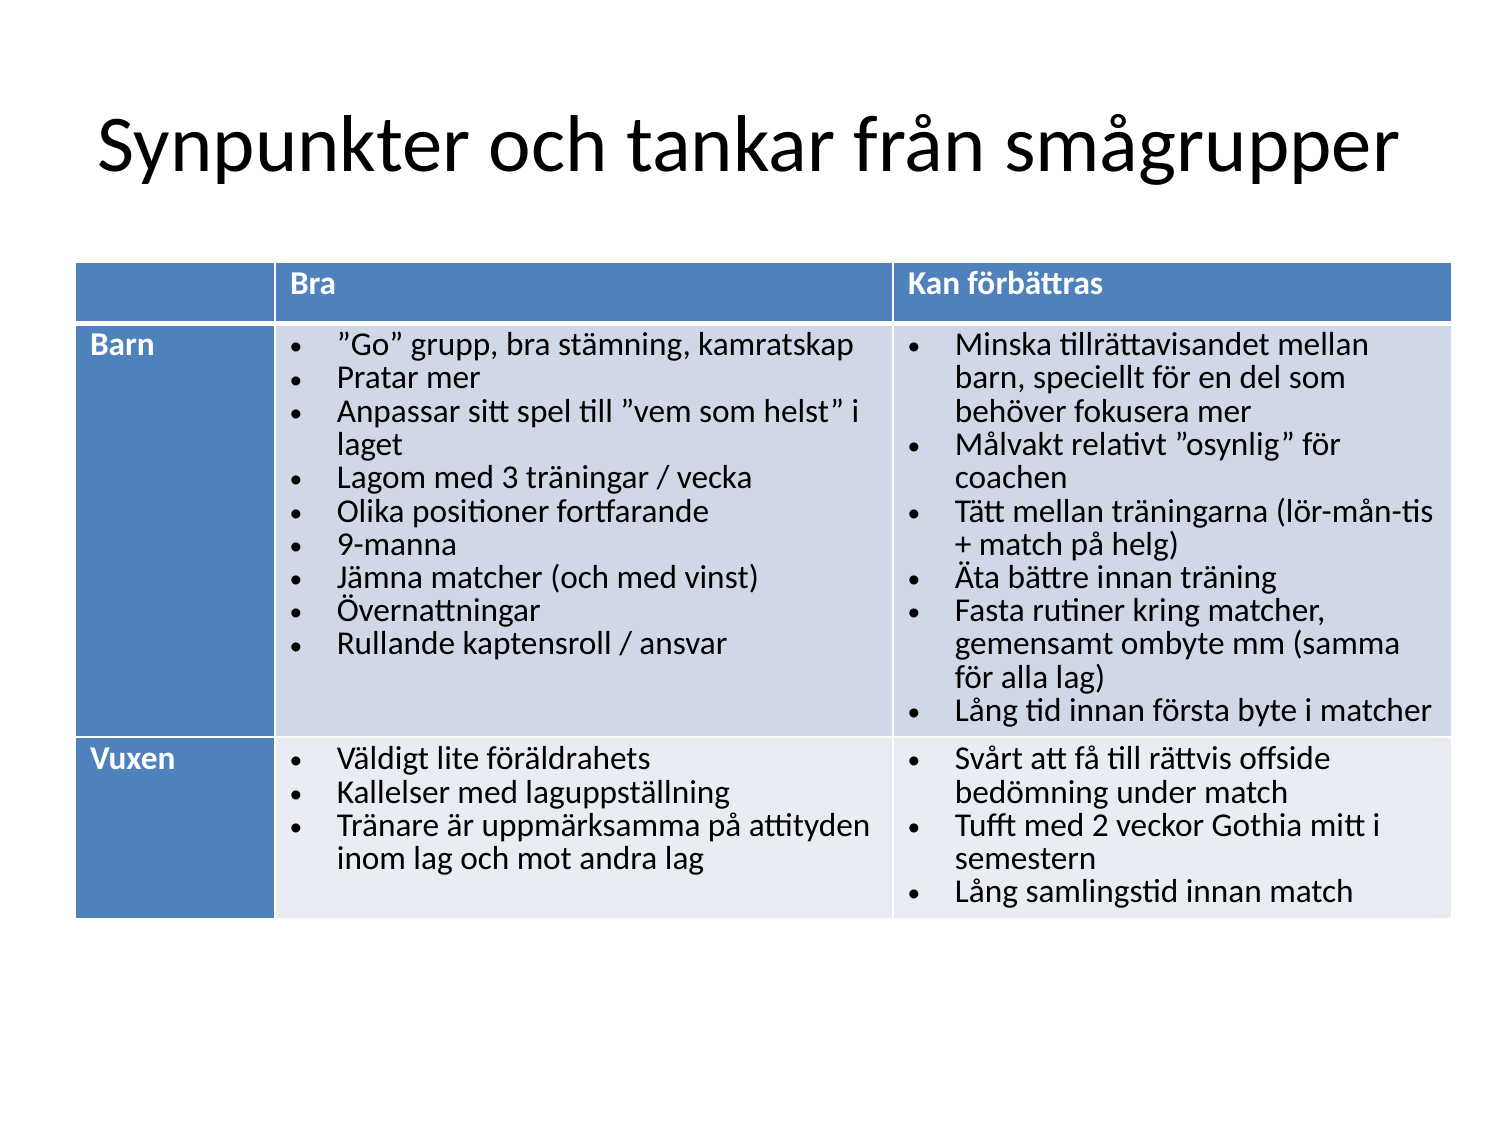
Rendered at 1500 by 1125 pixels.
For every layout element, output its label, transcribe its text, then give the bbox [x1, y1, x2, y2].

table_header [76, 263, 274, 321]
table_header Bra [276, 263, 892, 321]
table_header Kan förbättras [894, 263, 1451, 321]
table_cell Vuxen [76, 738, 274, 918]
table_cell Minska tillrättavisandet mellan barn, speciellt för en del som behöver fokusera mer Målvakt relativt ”osynlig” för coachen Tätt mellan träningarna (lör-mån-tis + match på helg) Äta bättre innan träning Fasta rutiner kring matcher, gemensamt ombyte mm (samma för alla lag) Lång tid innan första byte i matcher [894, 326, 1451, 736]
table_cell Svårt att få till rättvis offside bedömning under match Tufft med 2 veckor Gothia mitt i semestern Lång samlingstid innan match [894, 738, 1451, 918]
title Synpunkter och tankar från smågrupper [75, 45, 1425, 233]
table_cell ”Go” grupp, bra stämning, kamratskap Pratar mer Anpassar sitt spel till ”vem som helst” i laget Lagom med 3 träningar / vecka Olika positioner fortfarande 9-manna Jämna matcher (och med vinst) Övernattningar Rullande kaptensroll / ansvar [276, 326, 892, 736]
table_cell Barn [76, 326, 274, 736]
table_cell Väldigt lite föräldrahets Kallelser med laguppställning Tränare är uppmärksamma på attityden inom lag och mot andra lag [276, 738, 892, 918]
